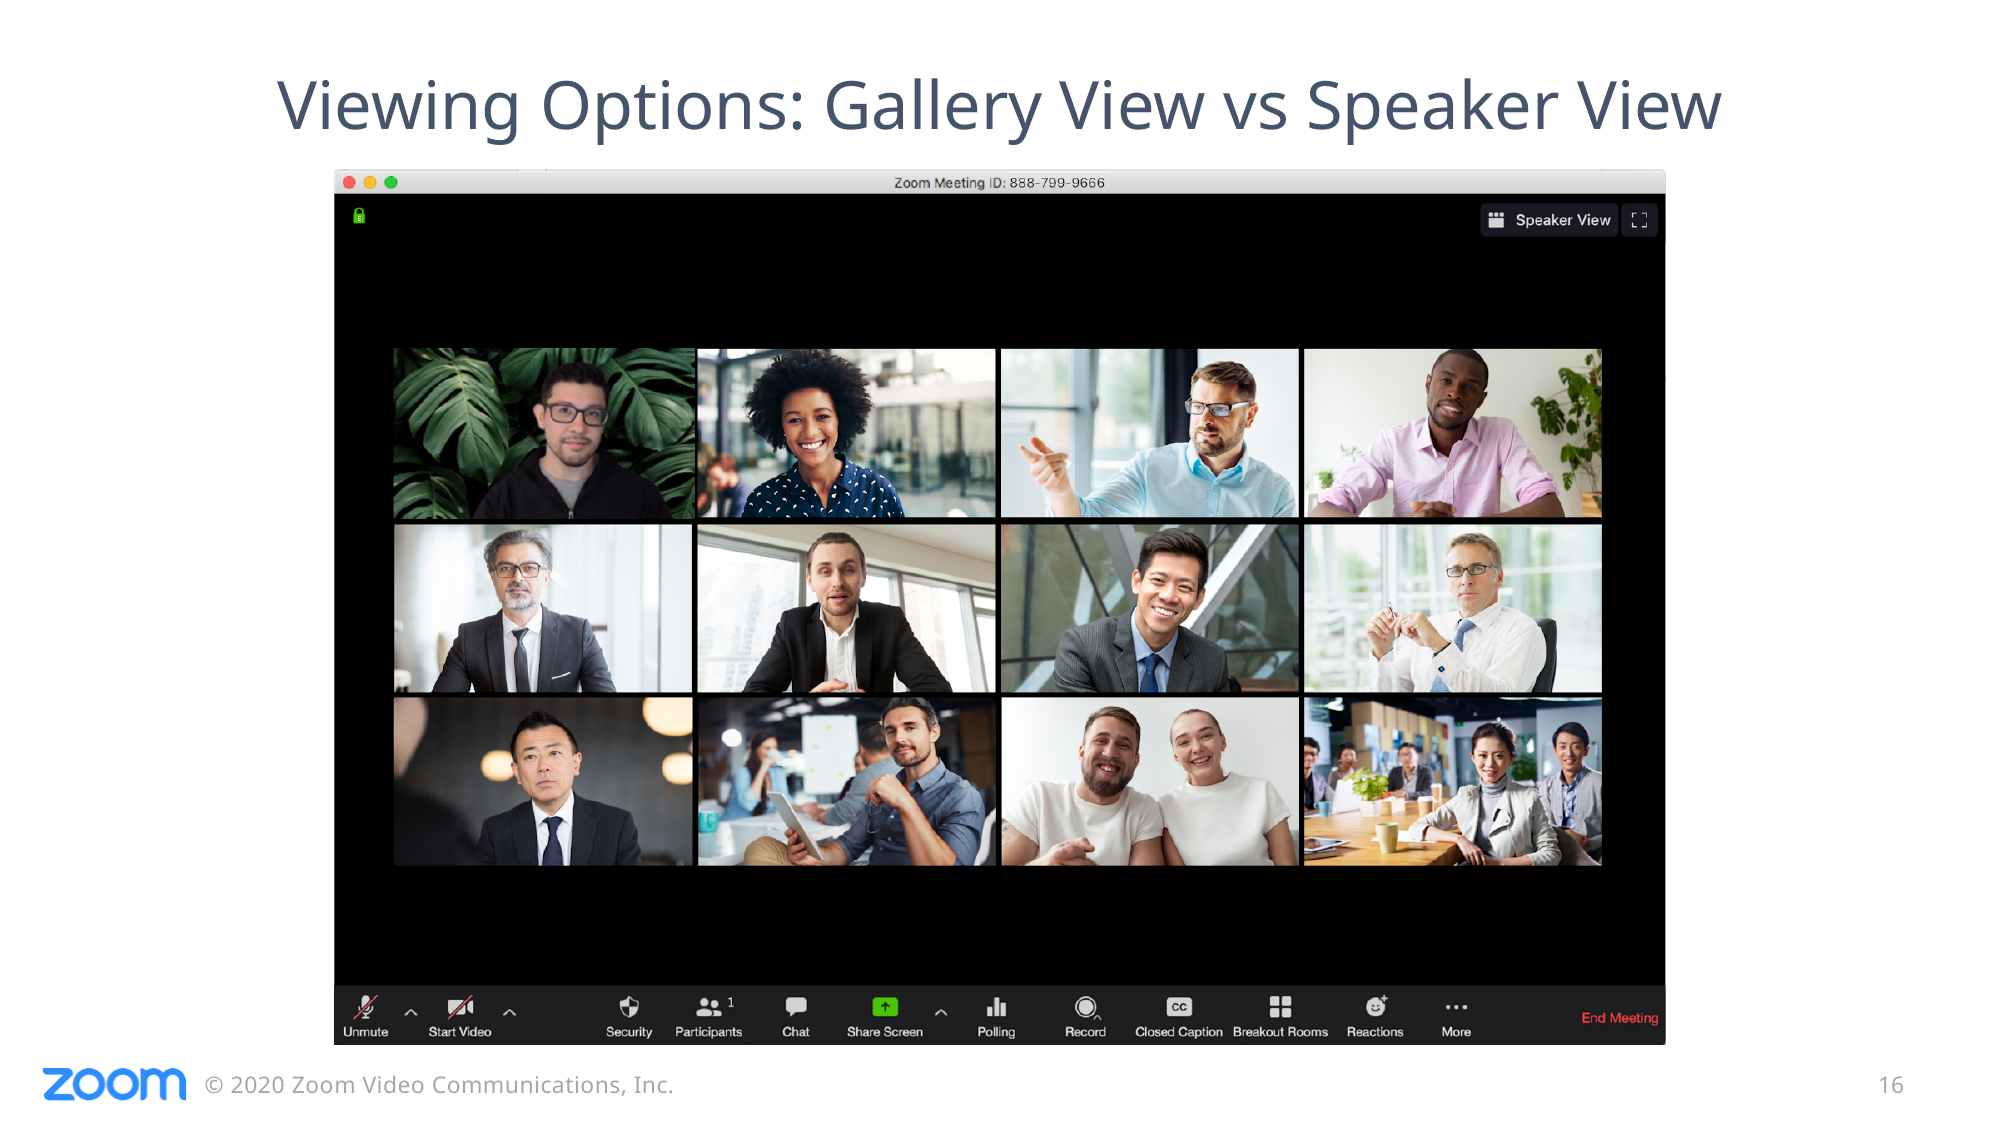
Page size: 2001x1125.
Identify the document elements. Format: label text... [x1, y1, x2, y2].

picture [334, 169, 1666, 1045]
picture [42, 1068, 186, 1101]
text_box Viewing Options: Gallery View vs Speaker View [1, 47, 2000, 170]
